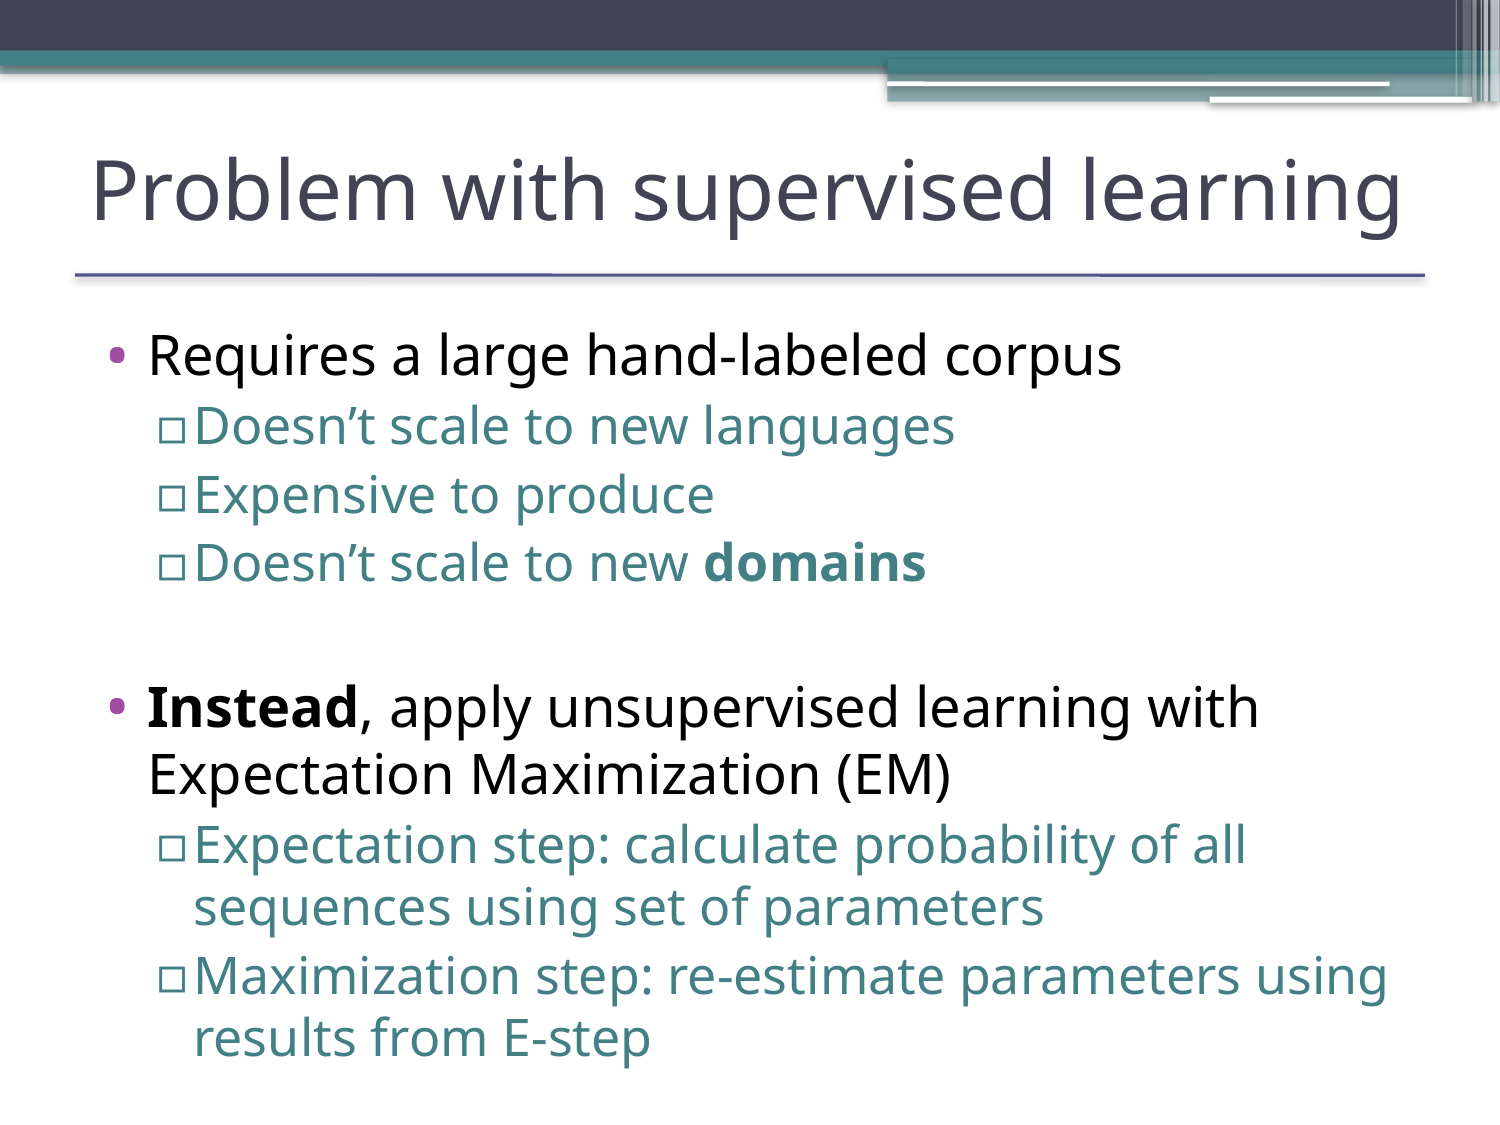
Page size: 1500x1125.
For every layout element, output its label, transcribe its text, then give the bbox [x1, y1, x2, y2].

list Requires a large hand-labeled corpus Doesn’t scale to new languages Expensive to produce Doesn’t scale to new domains Instead, apply unsupervised learning with Expectation Maximization (EM) Expectation step: calculate probability of all sequences using set of parameters Maximization step: re-estimate parameters using results from E-step [75, 312, 1425, 1079]
title Problem with supervised learning [75, 99, 1425, 275]
